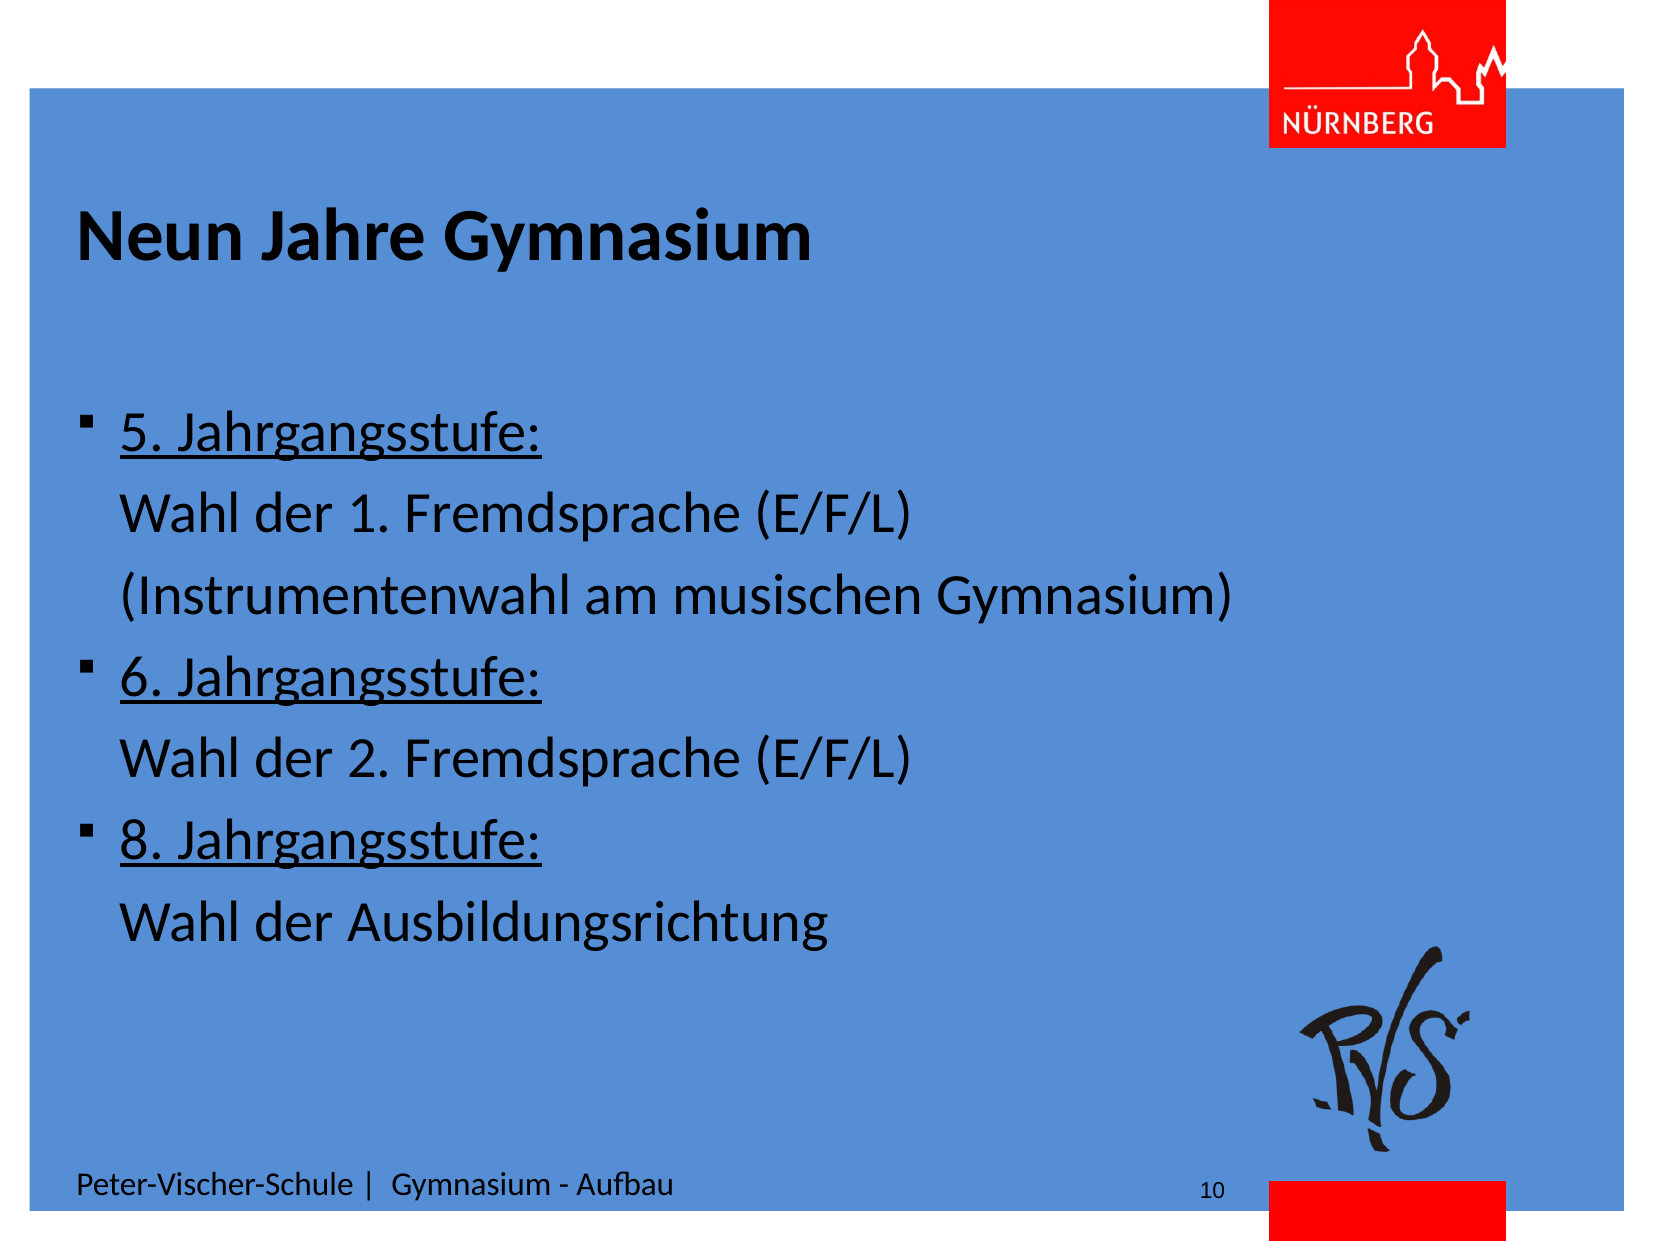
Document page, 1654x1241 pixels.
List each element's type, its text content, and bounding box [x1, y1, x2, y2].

picture [1269, 1181, 1506, 1241]
slide_number 10 [1151, 1151, 1241, 1211]
list Neun Jahre Gymnasium 5. Jahrgangsstufe: Wahl der 1. Fremdsprache (E/F/L) (Instrumentenwahl am musischen Gymnasium) 6. Jahrgangsstufe: Wahl der 2. Fremdsprache (E/F/L) 8. Jahrgangsstufe: Wahl der Ausbildungsrichtung [58, 176, 1595, 1064]
picture [1299, 946, 1470, 1152]
footer Peter-Vischer-Schule | Gymnasium - Aufbau [58, 1151, 1151, 1211]
picture [1269, 0, 1506, 148]
